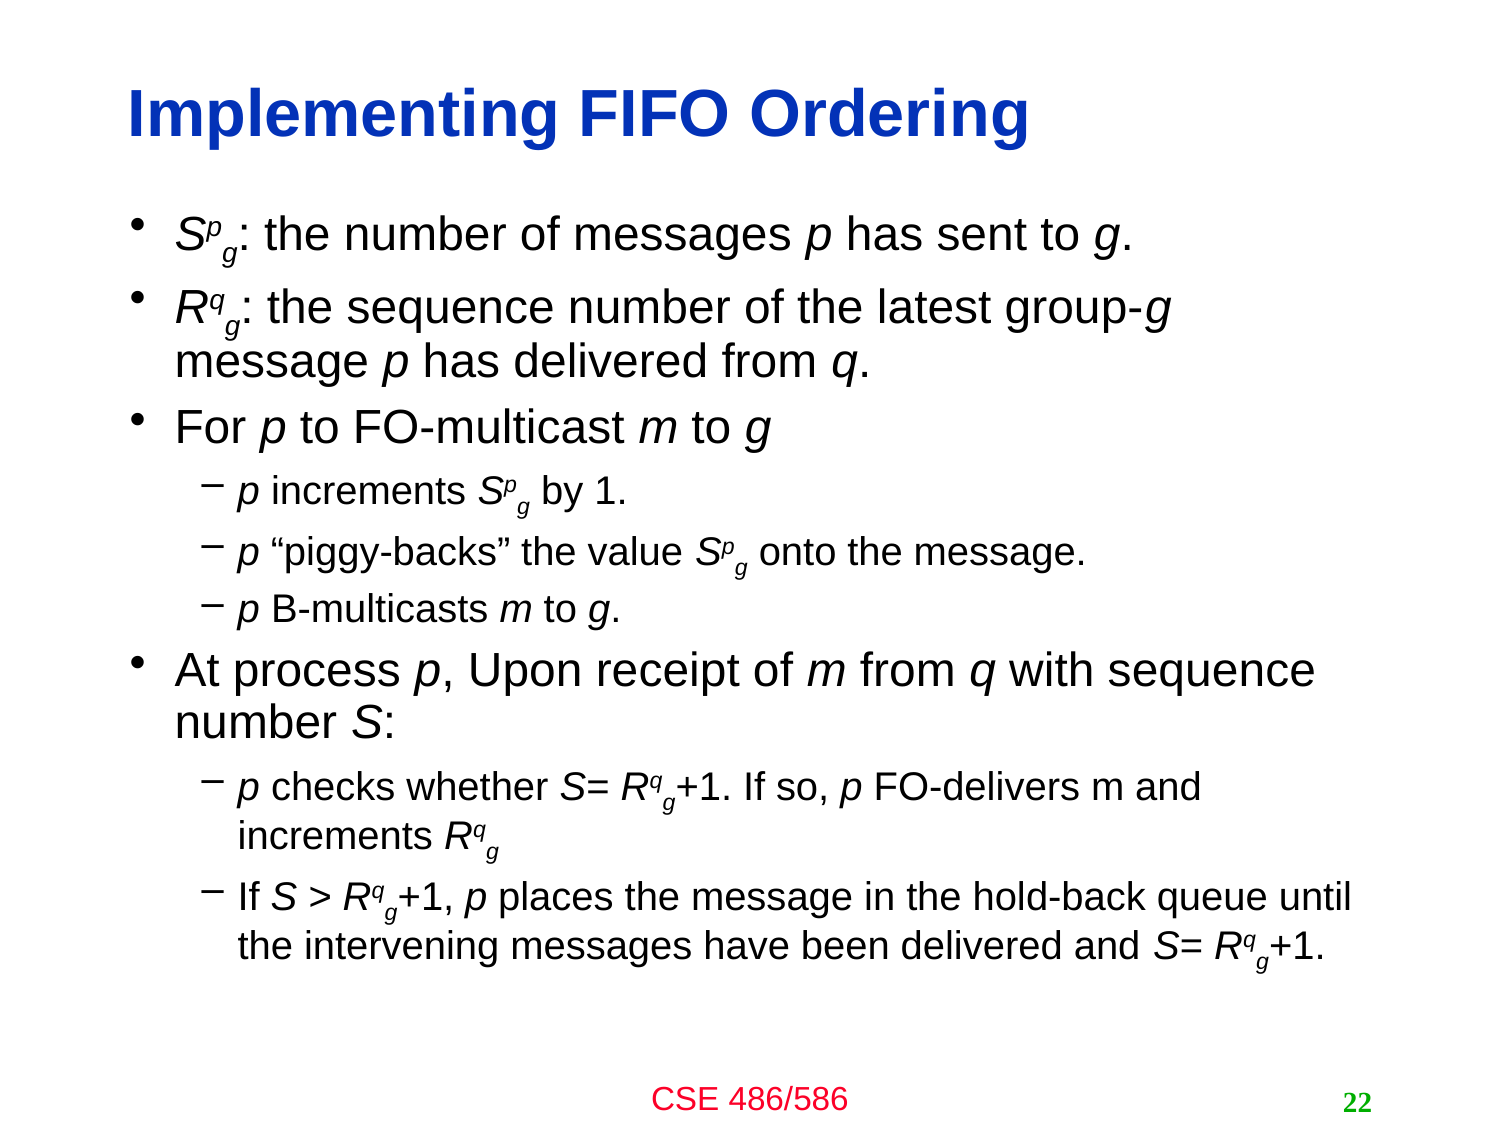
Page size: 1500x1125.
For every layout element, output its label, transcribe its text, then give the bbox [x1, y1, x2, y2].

slide_number 22 [1074, 1076, 1388, 1125]
title Implementing FIFO Ordering [112, 53, 1310, 176]
list Spg: the number of messages p has sent to g. Rqg: the sequence number of the latest group-g message p has delivered from q. For p to FO-multicast m to g p increments Spg by 1. p “piggy-backs” the value Spg onto the message. p B-multicasts m to g. At process p, Upon receipt of m from q with sequence number S: p checks whether S= Rqg+1. If so, p FO-delivers m and increments Rqg If S > Rqg+1, p places the message in the hold-back queue until the intervening messages have been delivered and S= Rqg+1. [114, 195, 1376, 1005]
